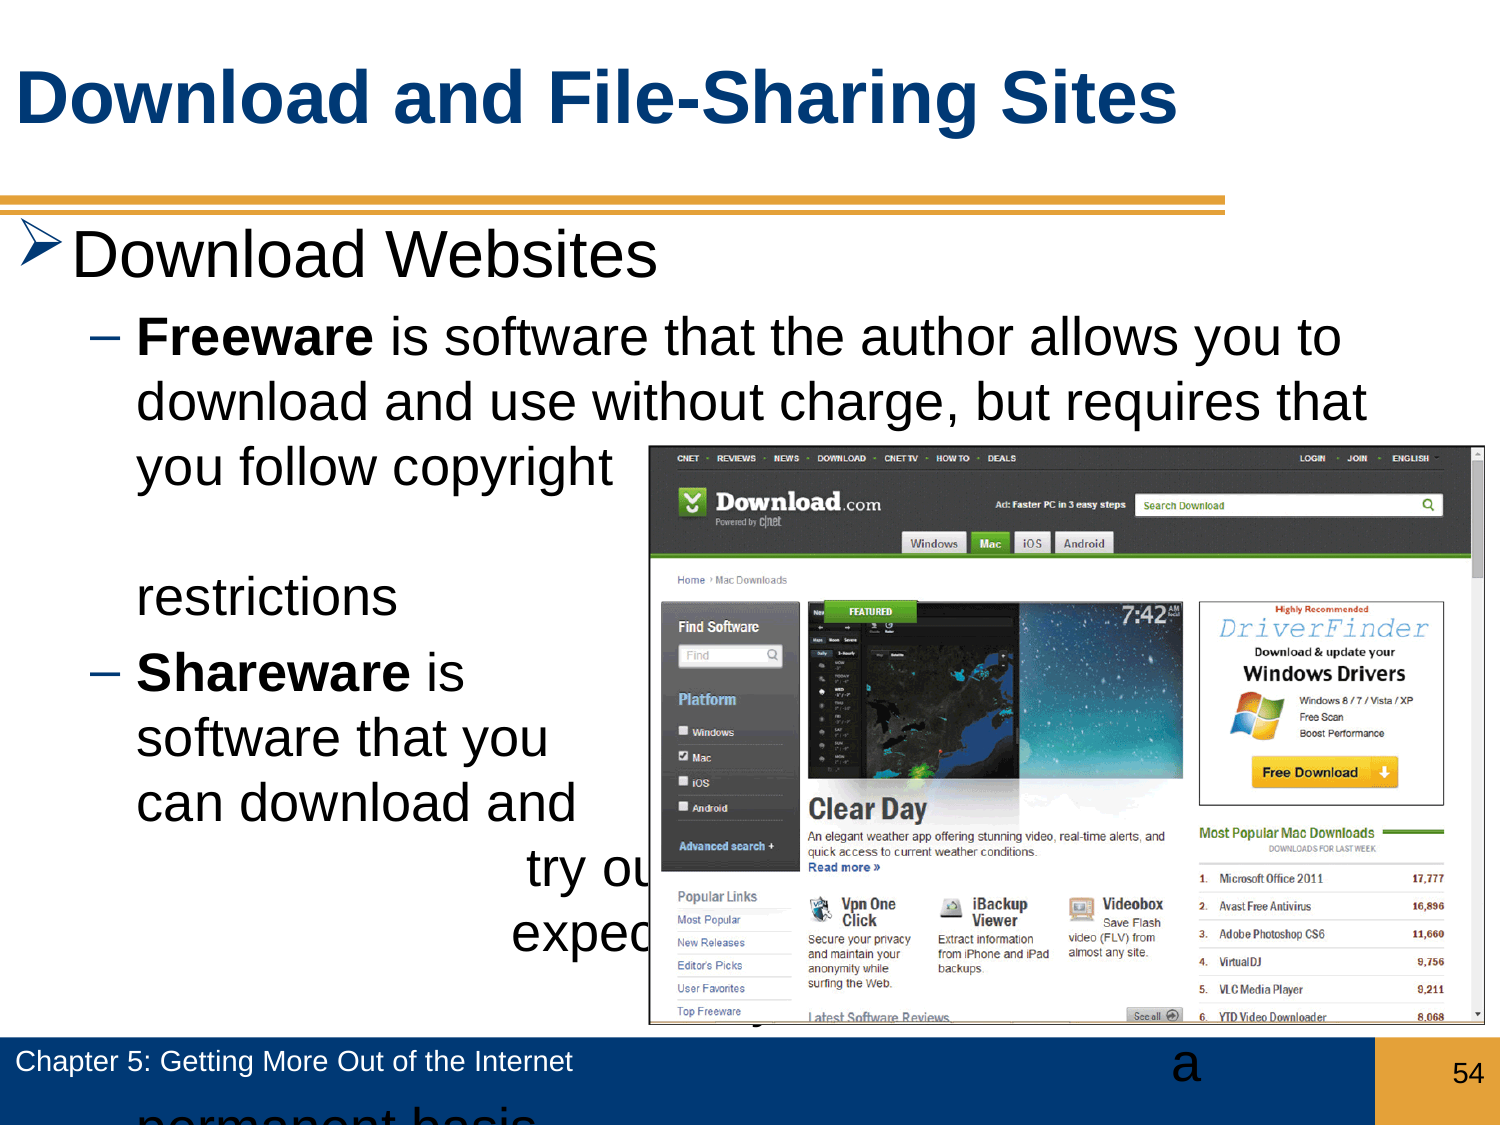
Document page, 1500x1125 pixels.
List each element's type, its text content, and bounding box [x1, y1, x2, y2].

list Download Websites Freeware is software that the author allows you to download and use without charge, but requires that you follow copyright laws and restrictions Shareware is software that you can download and try out but are expected to pay for if you decide to use on a permanent basis [0, 203, 1476, 1026]
footer Chapter 5: Getting More Out of the Internet [0, 1034, 626, 1118]
slide_number 54 [1374, 1046, 1500, 1125]
picture [648, 445, 1486, 1026]
title Download and File-Sharing Sites [0, 0, 1226, 188]
